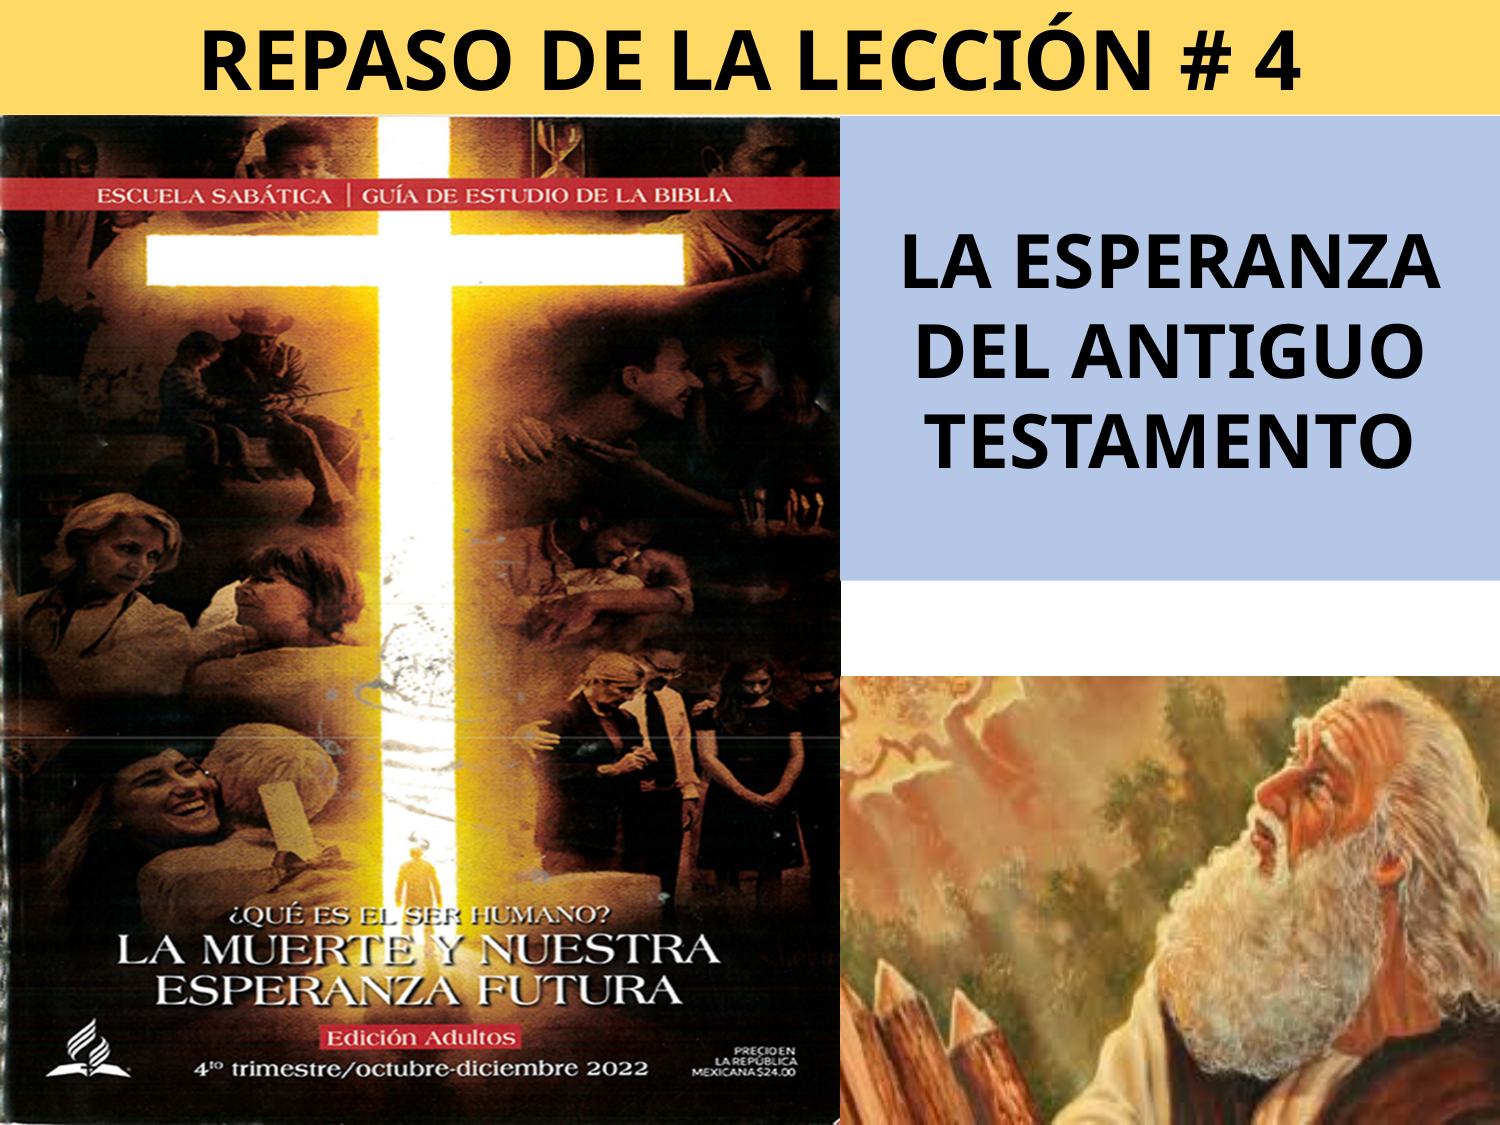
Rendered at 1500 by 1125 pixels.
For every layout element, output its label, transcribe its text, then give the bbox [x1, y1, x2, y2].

text_box LA ESPERANZA DEL ANTIGUO TESTAMENTO [841, 115, 1500, 581]
text_box REPASO DE LA LECCIÓN # 4 [0, 0, 1500, 115]
picture [0, 115, 1500, 1125]
